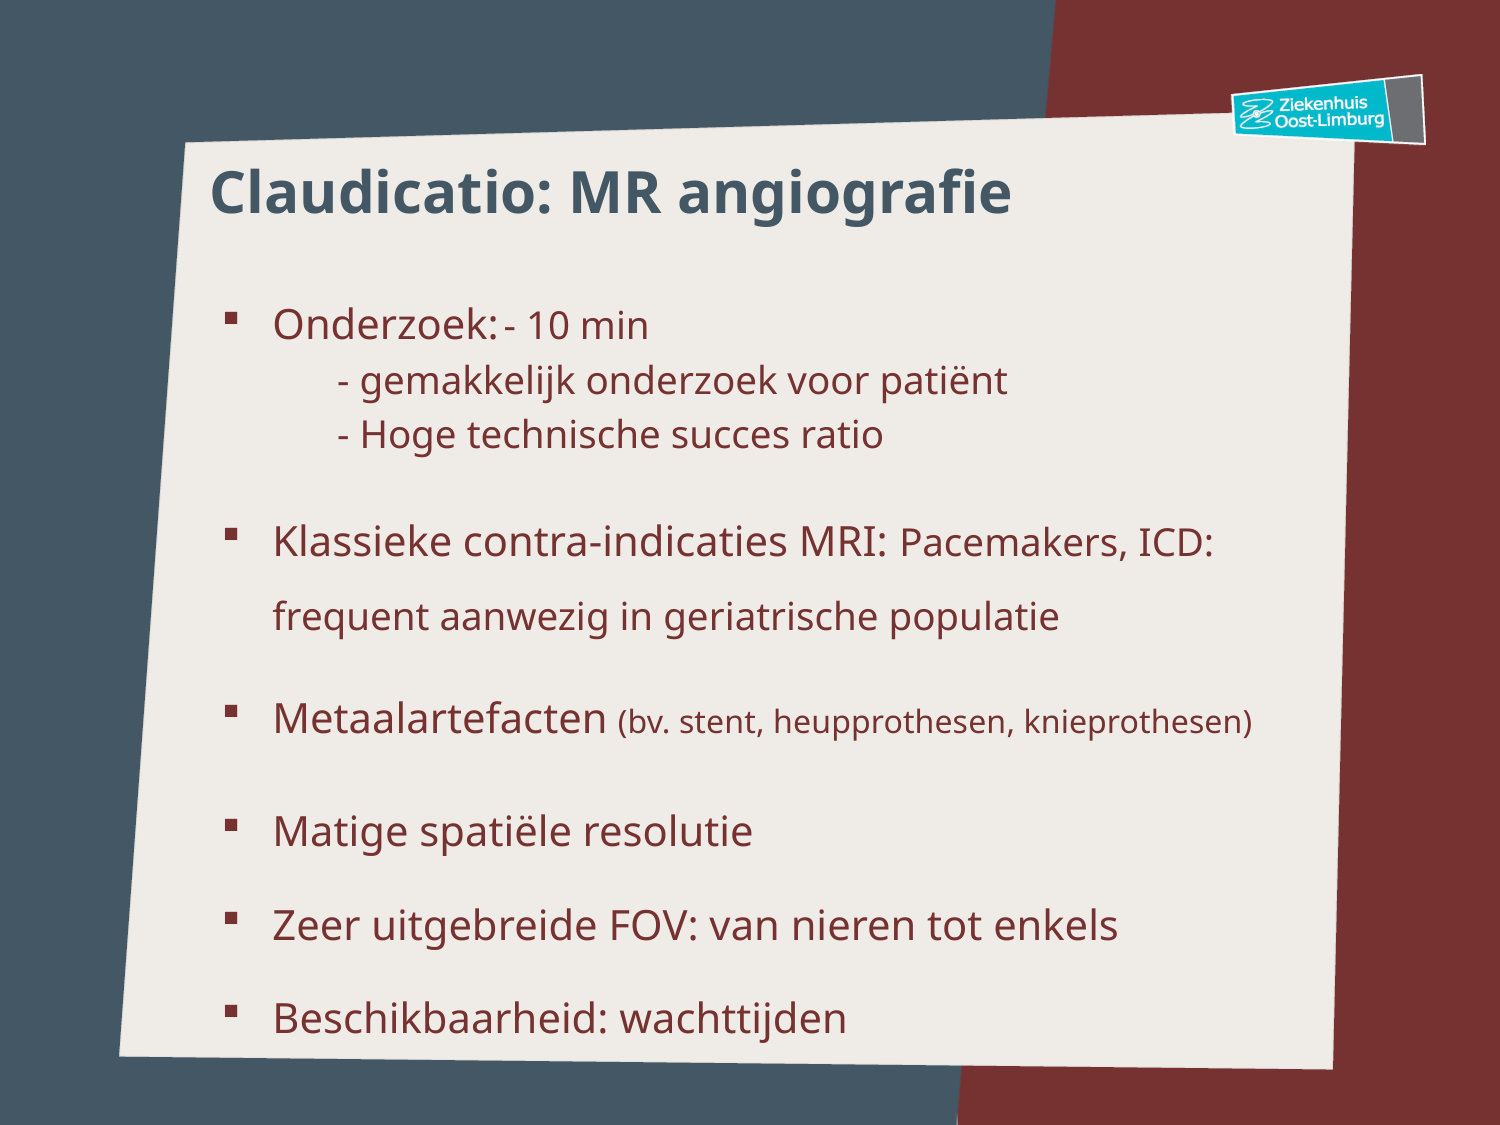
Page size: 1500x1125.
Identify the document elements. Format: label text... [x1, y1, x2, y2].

picture [0, 0, 1500, 1125]
title Claudicatio: MR angiografie [194, 137, 1341, 244]
list Onderzoek: - 10 min - gemakkelijk onderzoek voor patiënt - Hoge technische succes ratio Klassieke contra-indicaties MRI: Pacemakers, ICD: frequent aanwezig in geriatrische populatie Metaalartefacten (bv. stent, heupprothesen, knieprothesen) Matige spatiële resolutie Zeer uitgebreide FOV: van nieren tot enkels Beschikbaarheid: wachttijden [206, 290, 1365, 1071]
